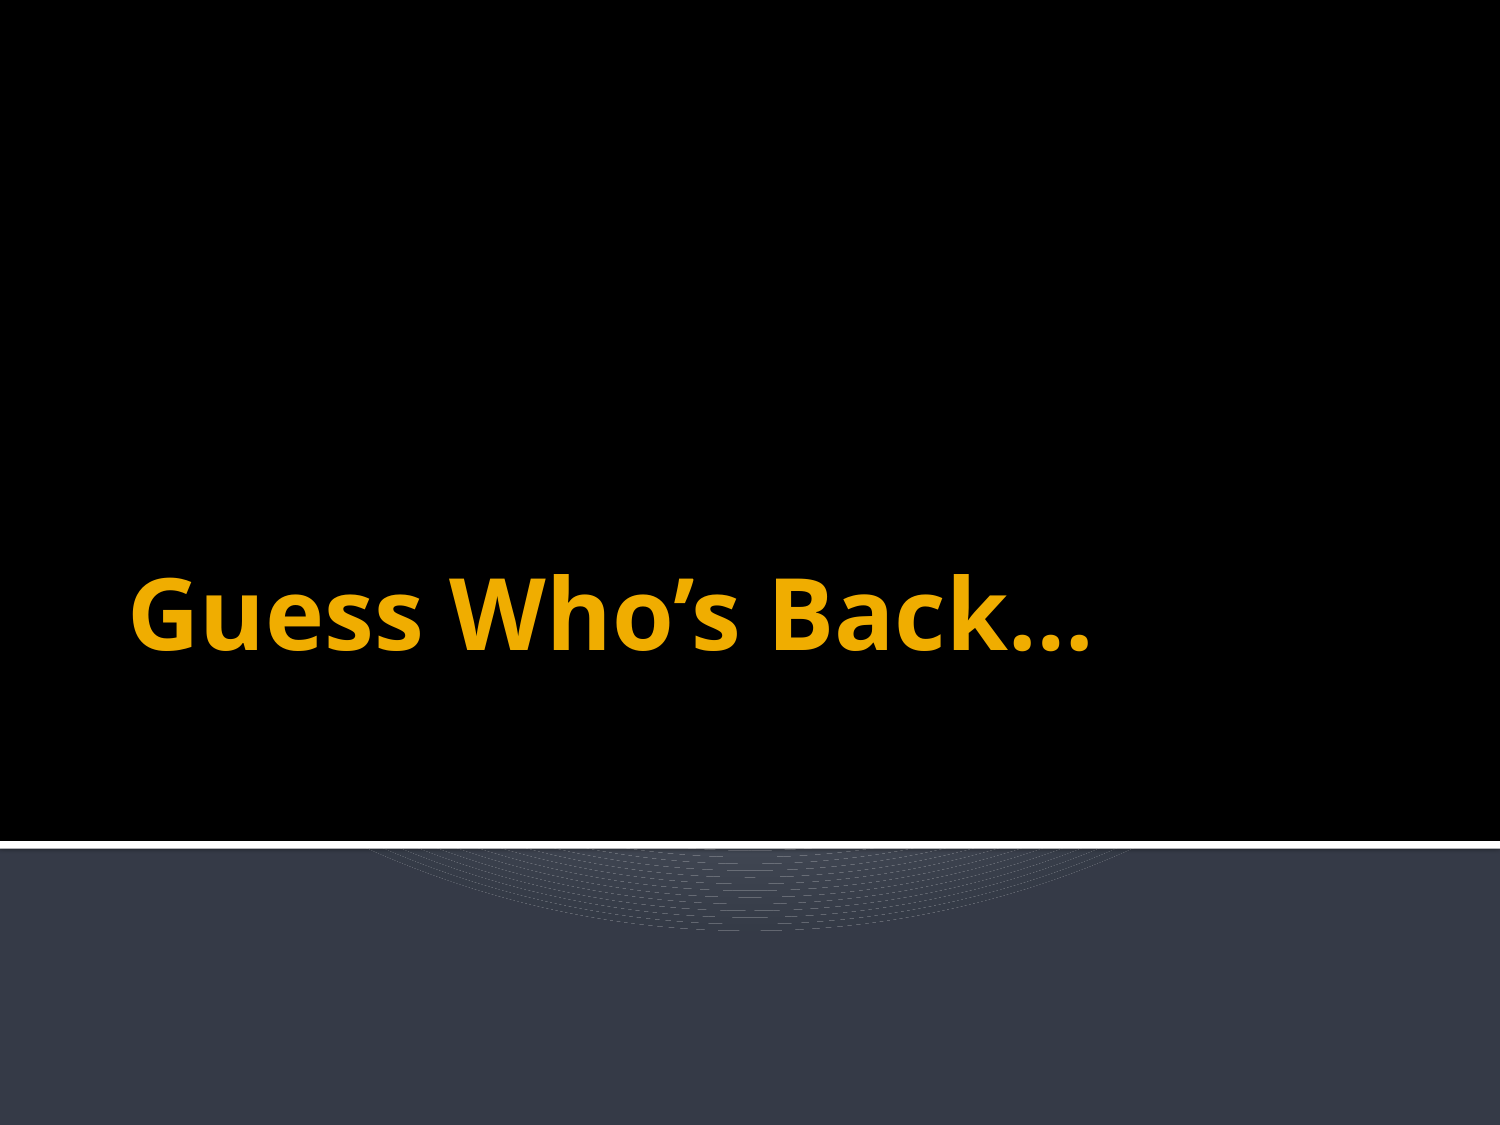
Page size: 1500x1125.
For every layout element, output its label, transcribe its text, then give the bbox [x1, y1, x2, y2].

title Guess Who’s Back… [112, 550, 1438, 825]
